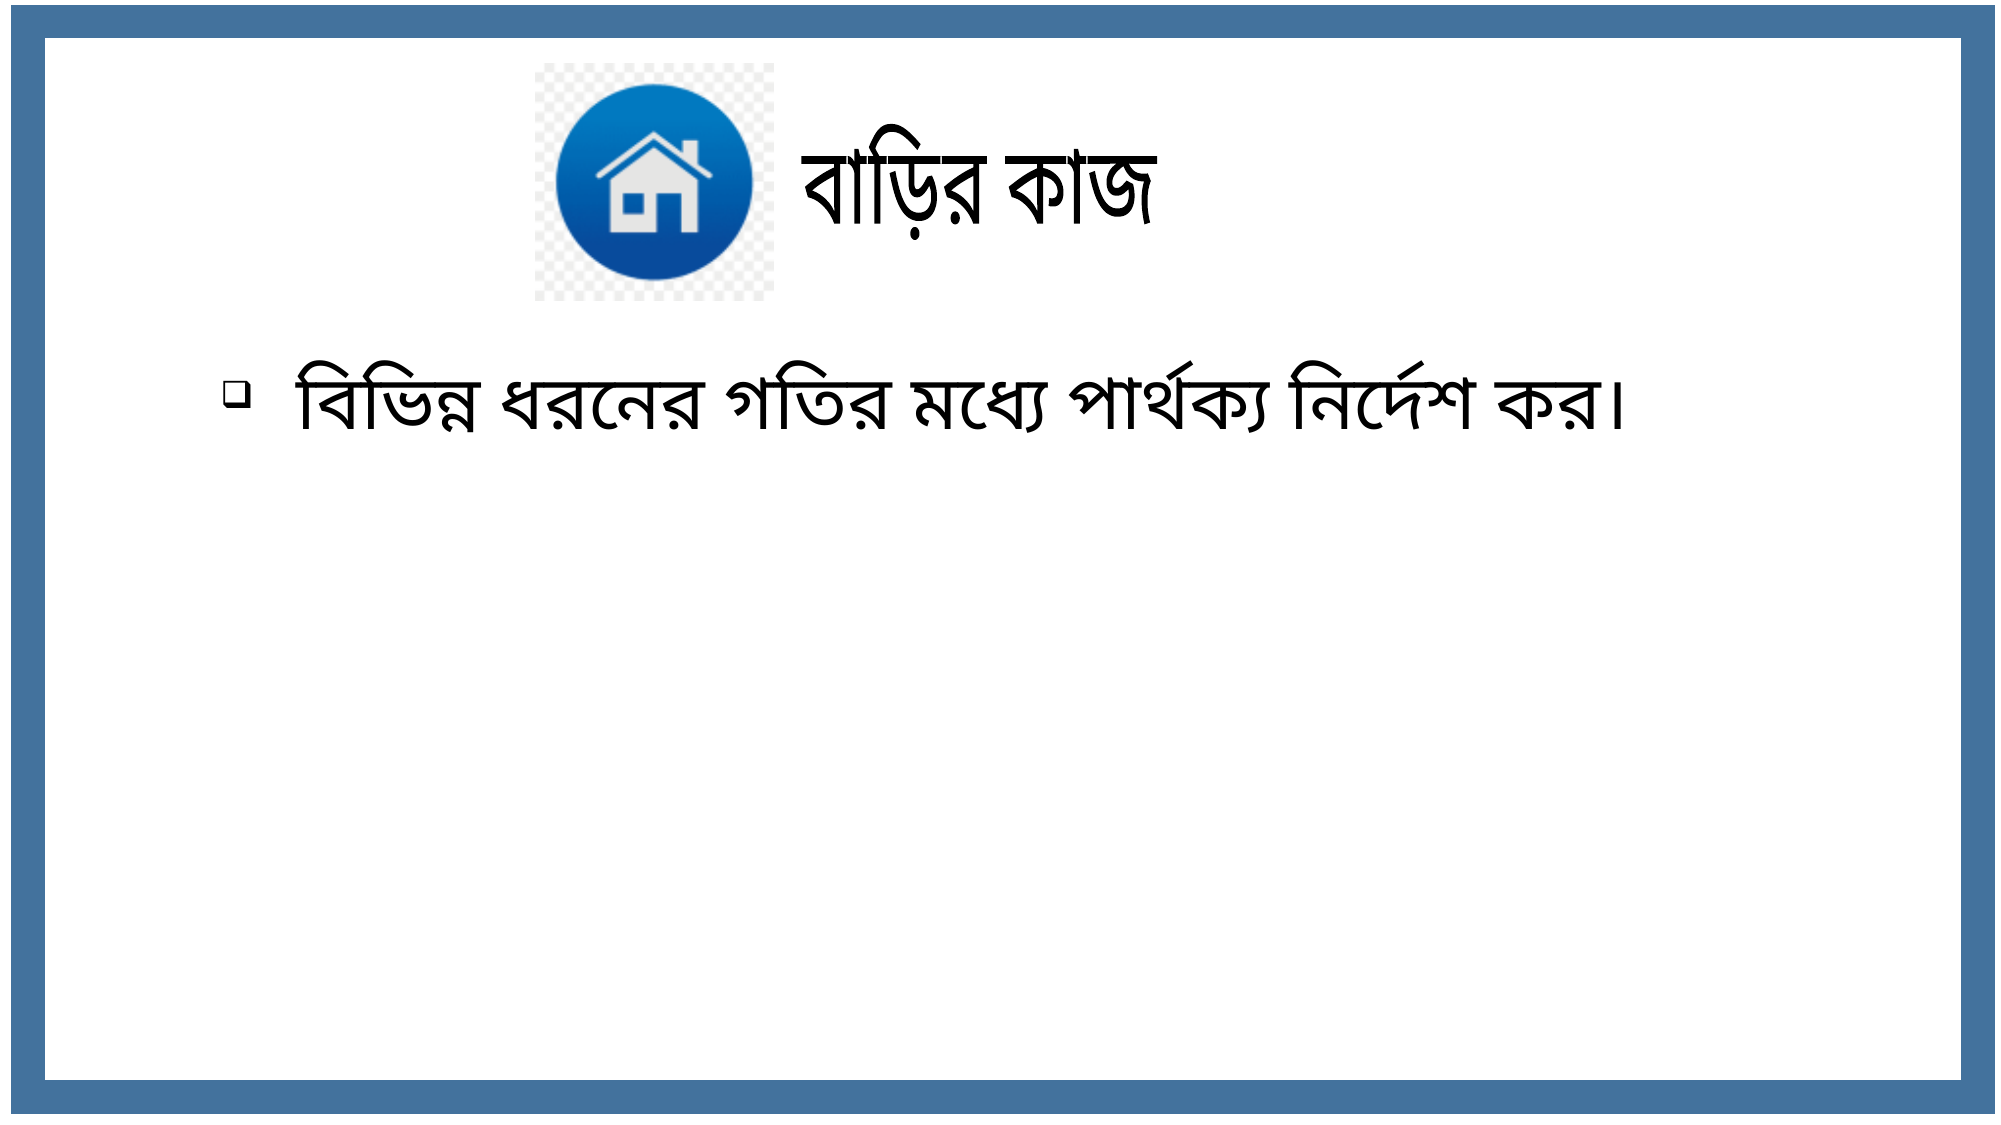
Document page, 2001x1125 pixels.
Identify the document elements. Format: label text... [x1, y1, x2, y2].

text_box [27, 20, 1979, 1098]
text_box বিভিন্ন ধরনের গতির মধ্যে পার্থক্য নির্দেশ কর। [205, 347, 1843, 452]
picture [535, 63, 774, 301]
